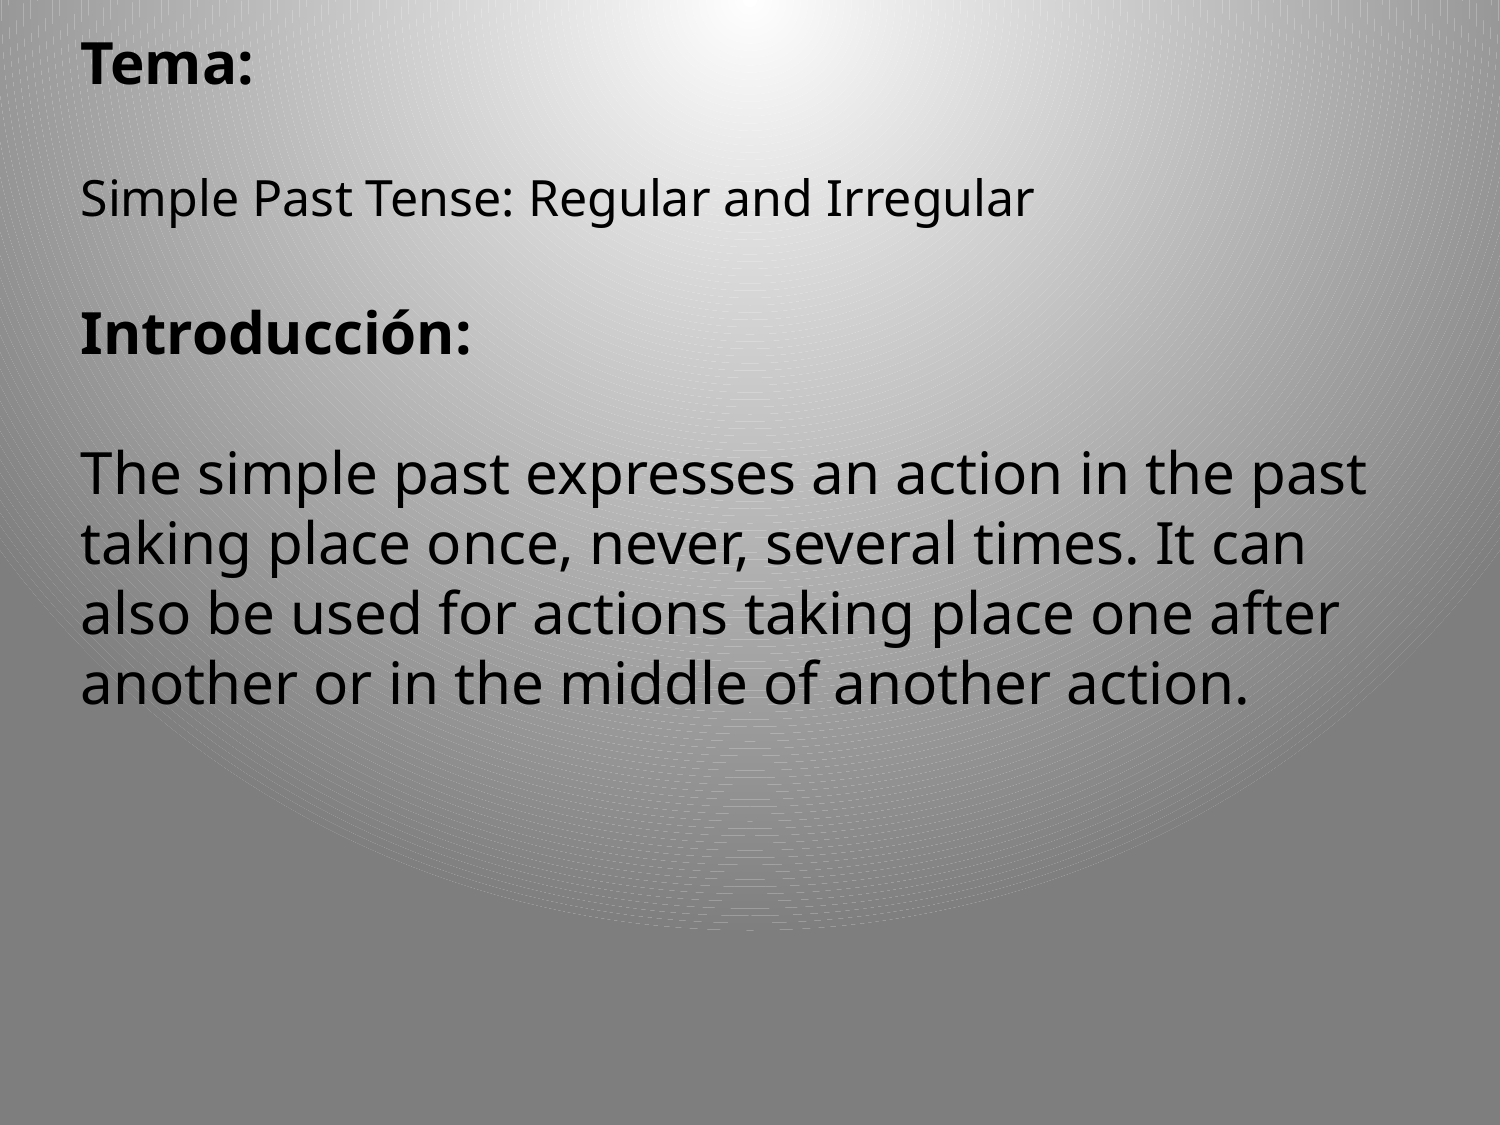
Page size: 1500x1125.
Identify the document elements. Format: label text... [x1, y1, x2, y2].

text_box Tema: Simple Past Tense: Regular and Irregular Introducción: The simple past expresses an action in the past taking place once, never, several times. It can also be used for actions taking place one after another or in the middle of another action. [65, 19, 1447, 784]
